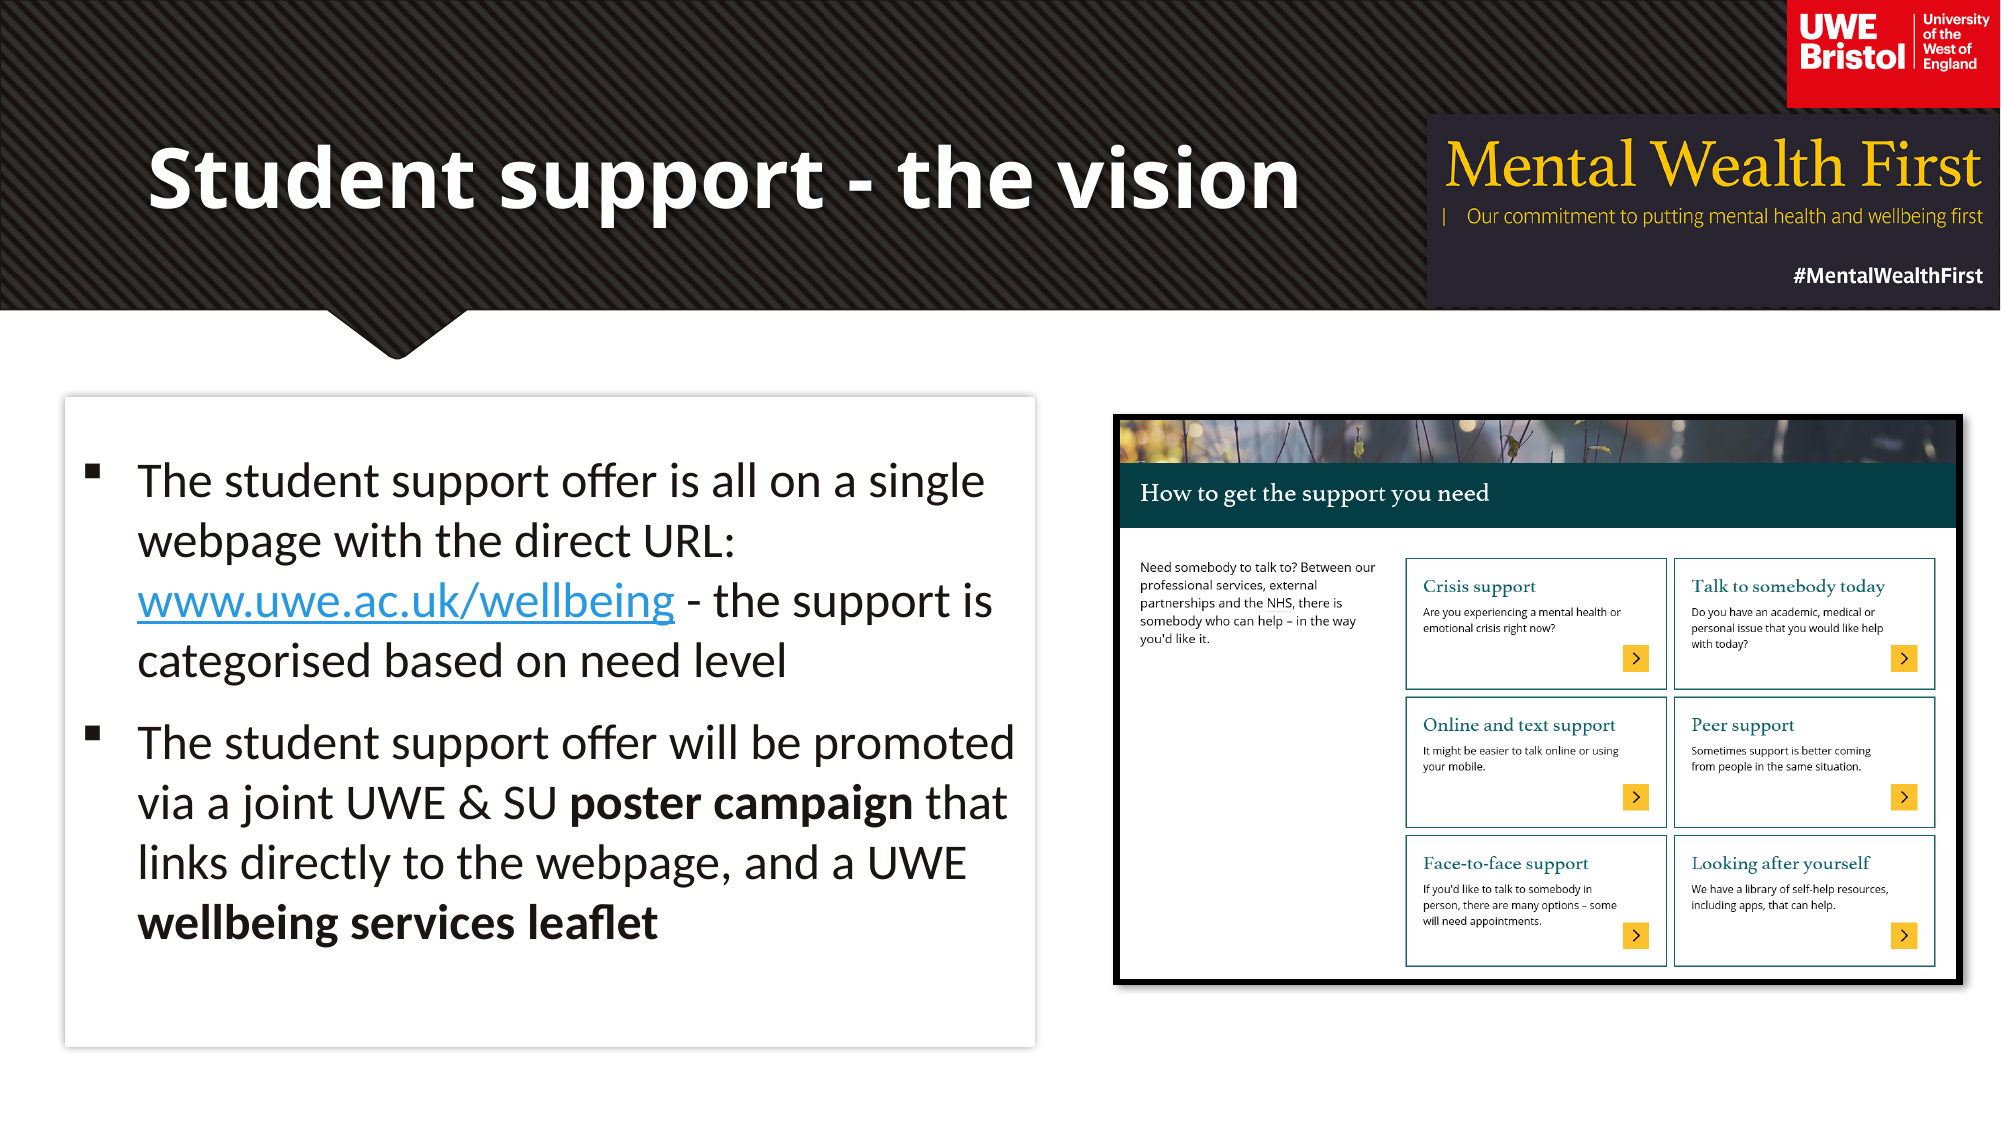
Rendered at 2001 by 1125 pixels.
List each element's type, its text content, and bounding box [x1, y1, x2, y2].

picture [1427, 114, 1999, 307]
picture [1119, 419, 1957, 980]
list The student support offer is all on a single webpage with the direct URL: www.uwe.ac.uk/wellbeing - the support is categorised based on need level The student support offer will be promoted via a joint UWE & SU poster campaign that links directly to the webpage, and a UWE wellbeing services leaflet [65, 397, 1035, 1047]
picture [1787, 0, 2000, 108]
title Student support - the vision [132, 73, 1787, 233]
